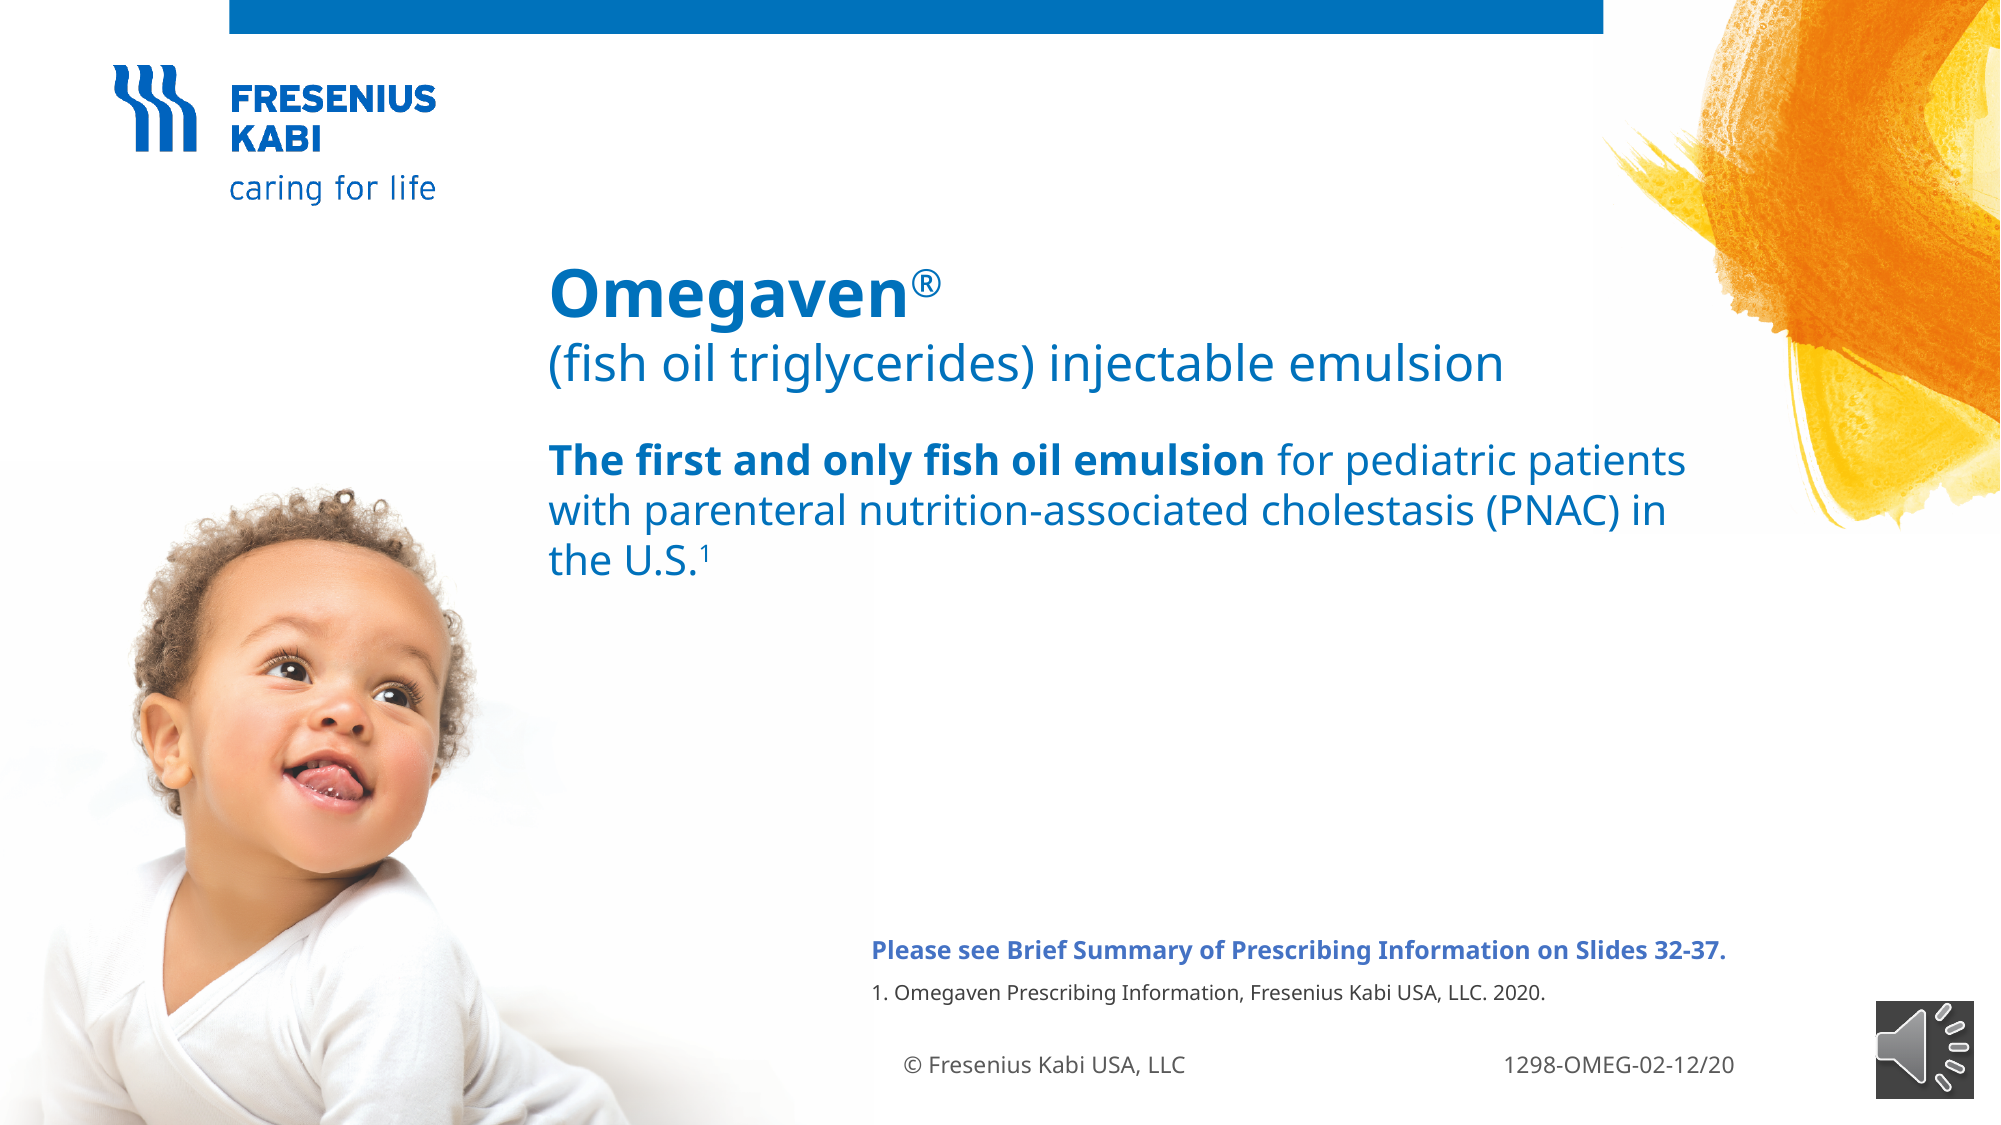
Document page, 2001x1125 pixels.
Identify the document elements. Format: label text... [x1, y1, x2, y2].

text_box The first and only fish oil emulsion for pediatric patients with parenteral nutrition-associated cholestasis (PNAC) in the U.S.1 [533, 426, 1728, 592]
text_box 1. Omegaven Prescribing Information, Fresenius Kabi USA, LLC. 2020. [874, 972, 1781, 1013]
picture [0, 461, 874, 1125]
picture [1593, 0, 2000, 534]
picture [1874, 999, 1975, 1100]
picture [112, 64, 436, 206]
text_box Please see Brief Summary of Prescribing Information on Slides 32-37. [874, 927, 1894, 972]
text_box Omegaven® (fish oil triglycerides) injectable emulsion [533, 243, 1781, 399]
